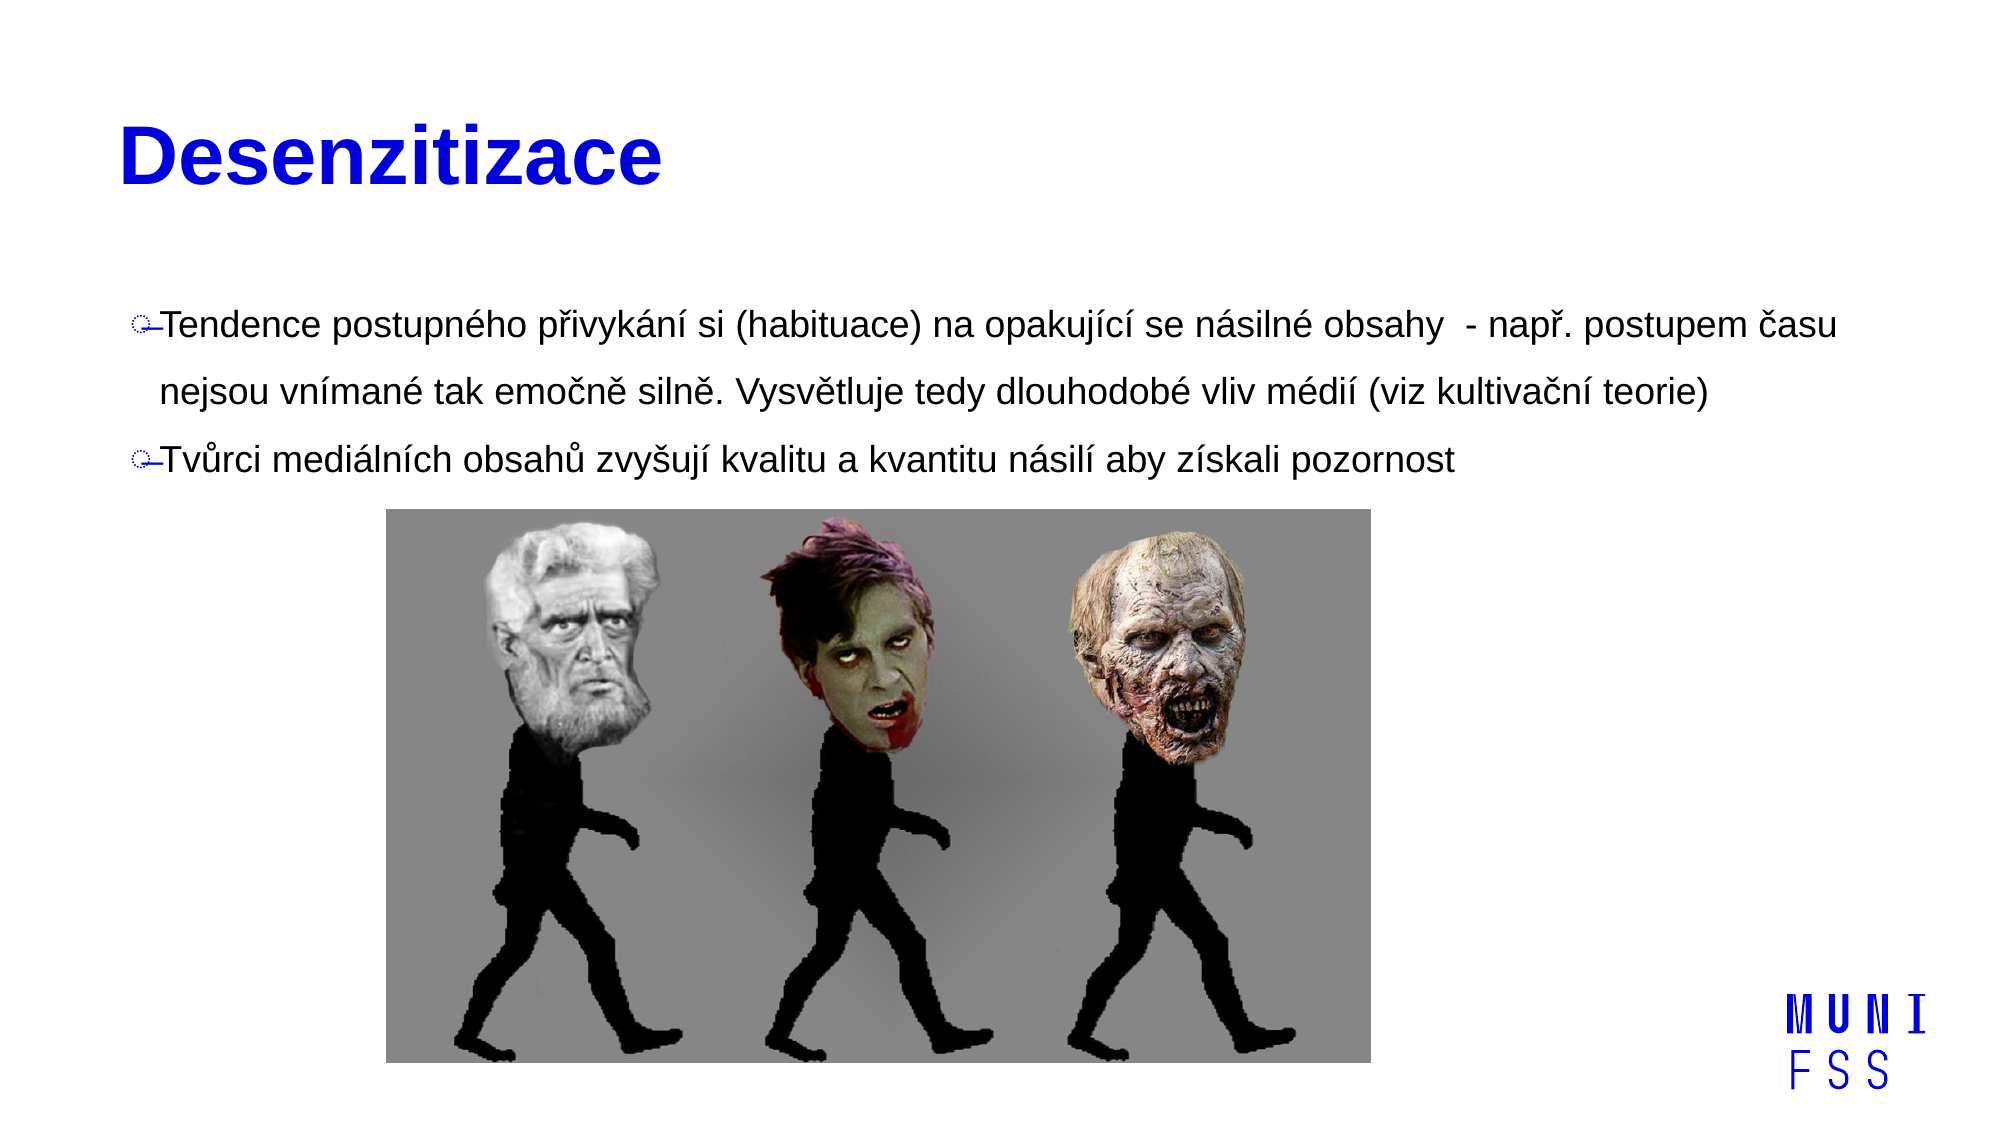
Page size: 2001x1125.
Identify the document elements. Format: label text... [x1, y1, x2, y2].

title Desenzitizace [118, 118, 1883, 193]
picture [386, 508, 1372, 1064]
list Tendence postupného přivykání si (habituace) na opakující se násilné obsahy - např. postupem času nejsou vnímané tak emočně silně. Vysvětluje tedy dlouhodobé vliv médií (viz kultivační teorie) Tvůrci mediálních obsahů zvyšují kvalitu a kvantitu násilí aby získali pozornost [118, 277, 1883, 957]
